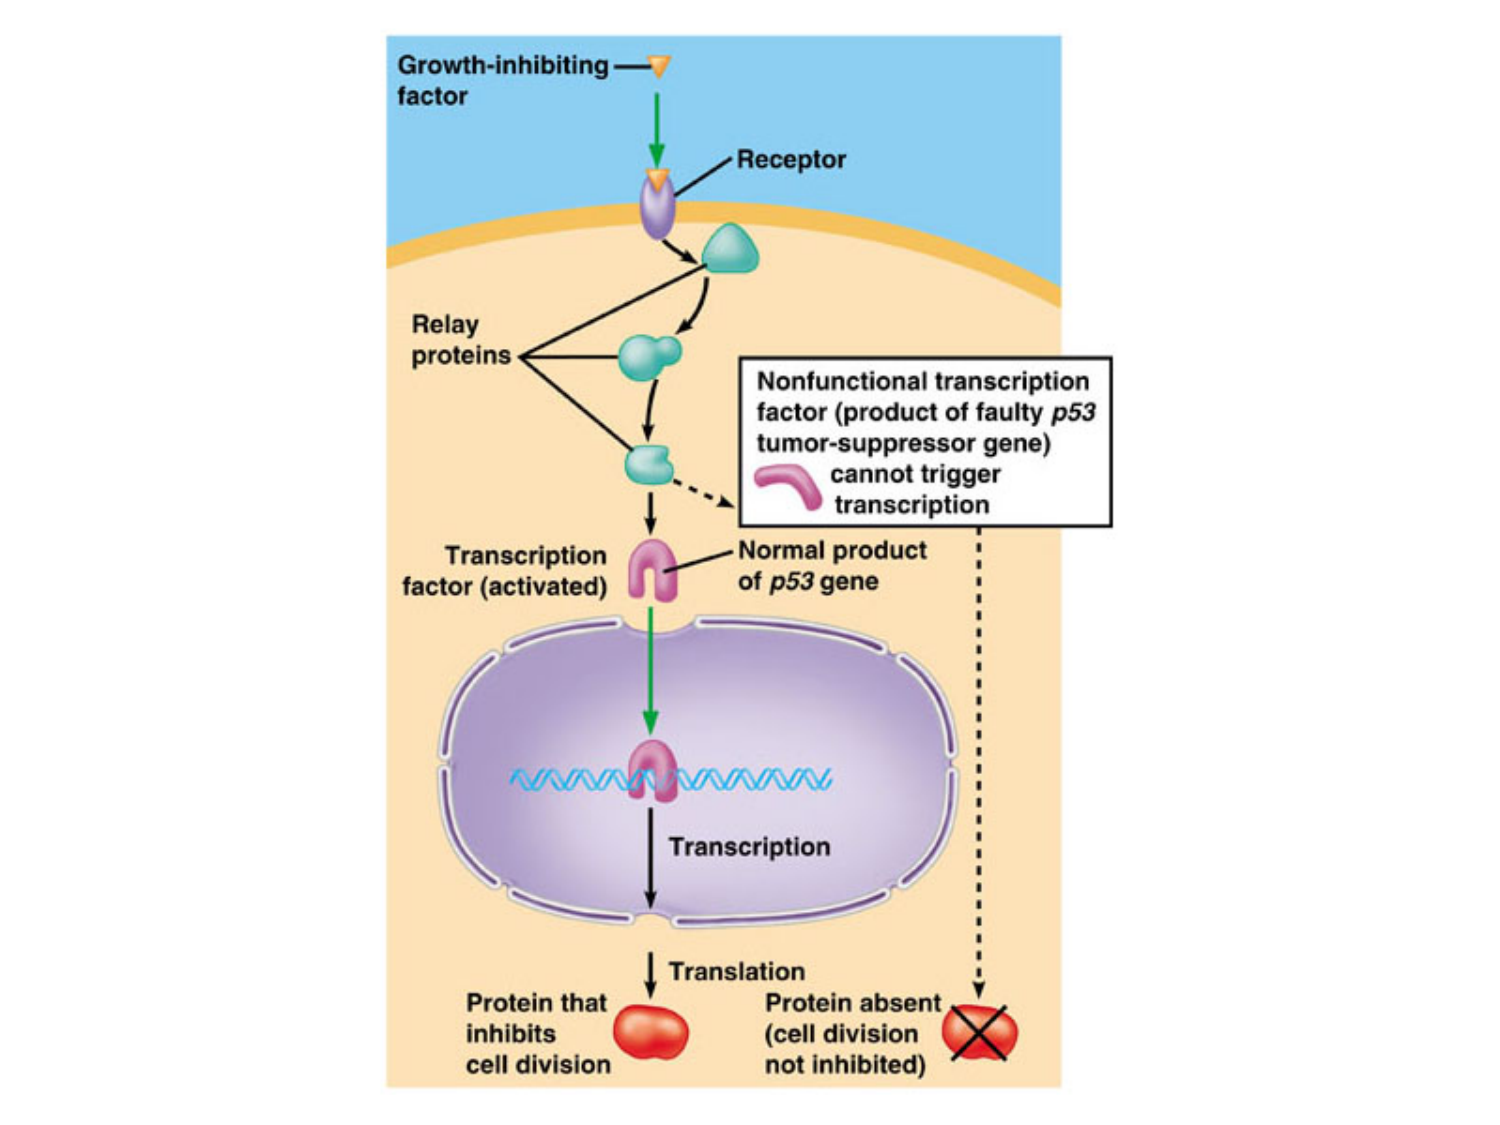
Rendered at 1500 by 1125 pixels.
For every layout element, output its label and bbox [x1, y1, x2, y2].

picture [351, 0, 1149, 1125]
